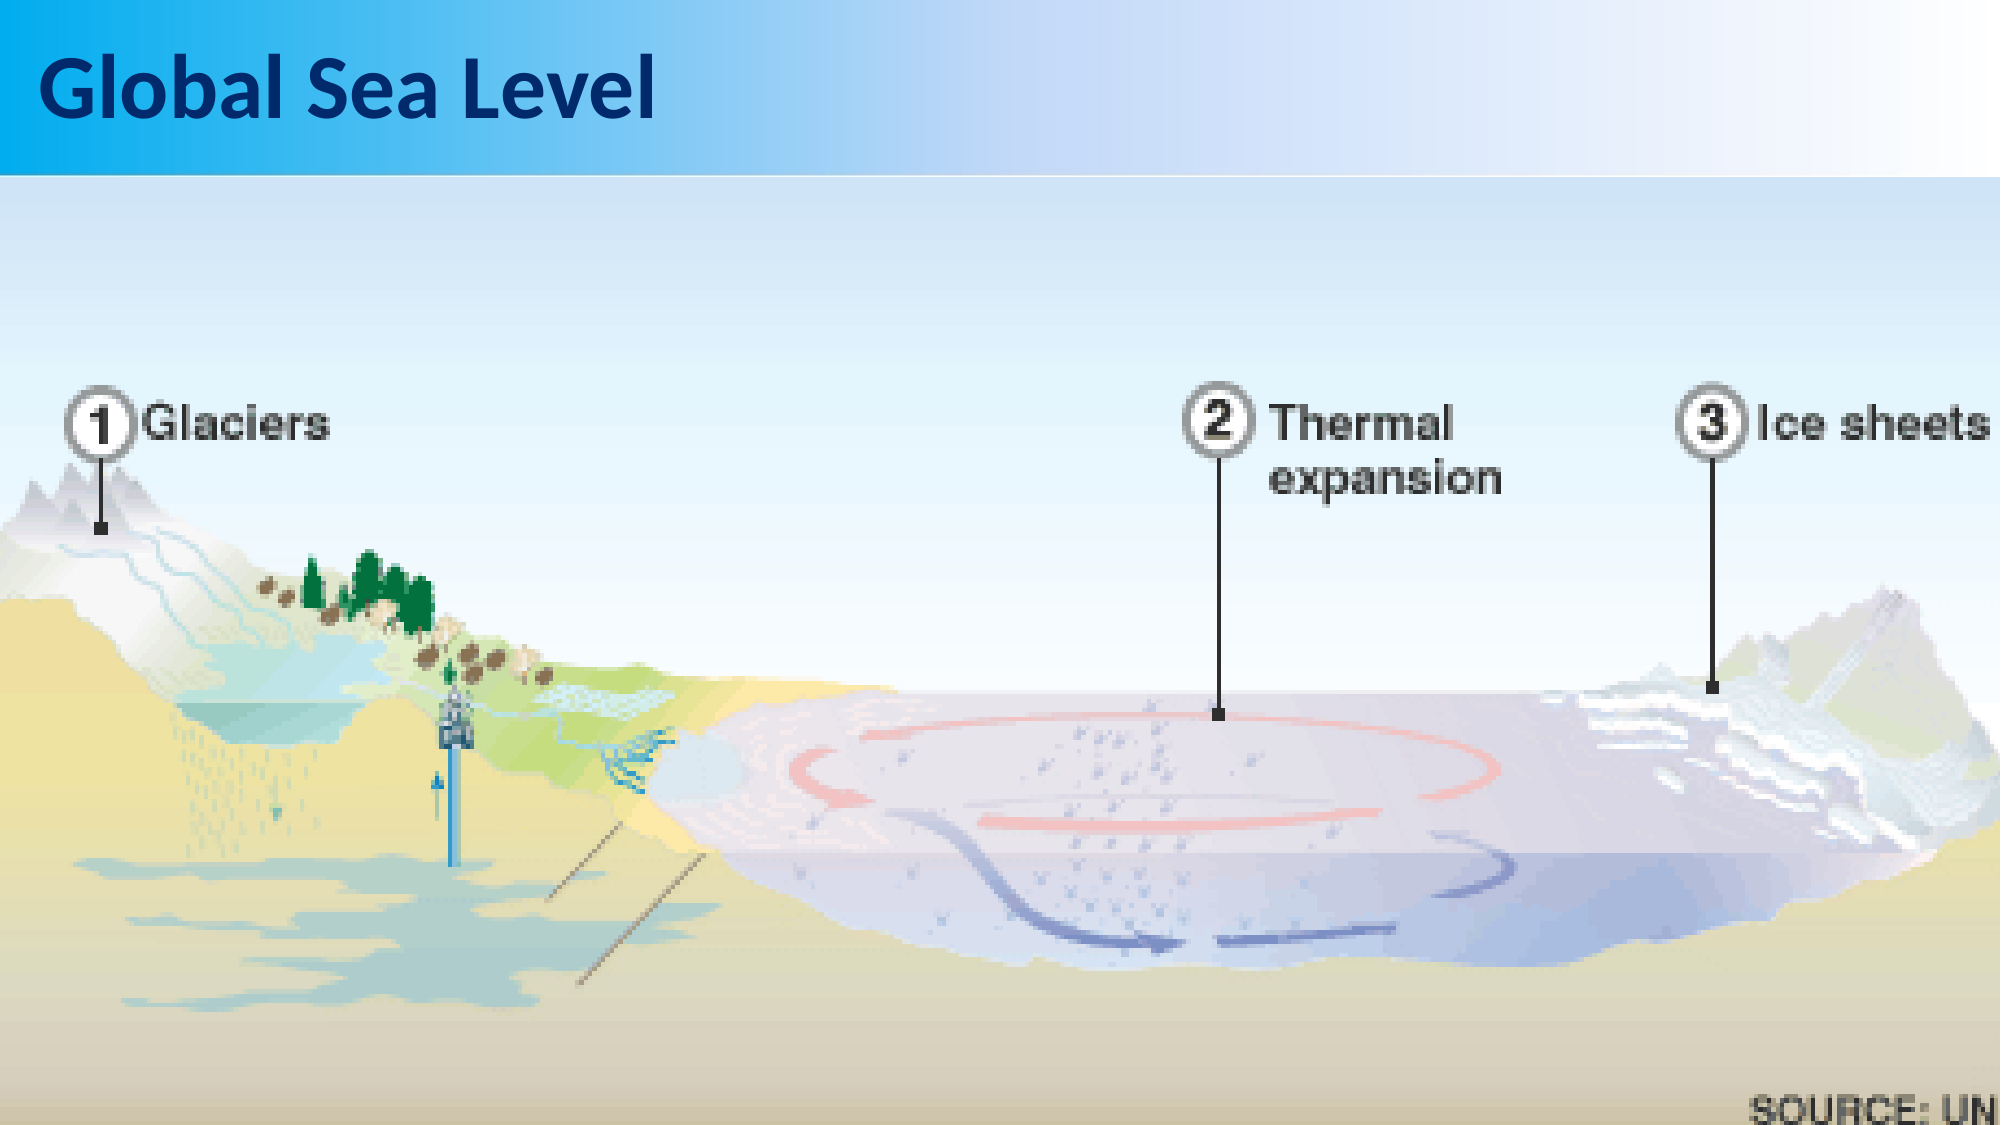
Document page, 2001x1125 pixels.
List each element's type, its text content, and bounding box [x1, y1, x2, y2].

title Global Sea Level [23, 0, 1973, 177]
picture [0, 0, 2000, 1125]
